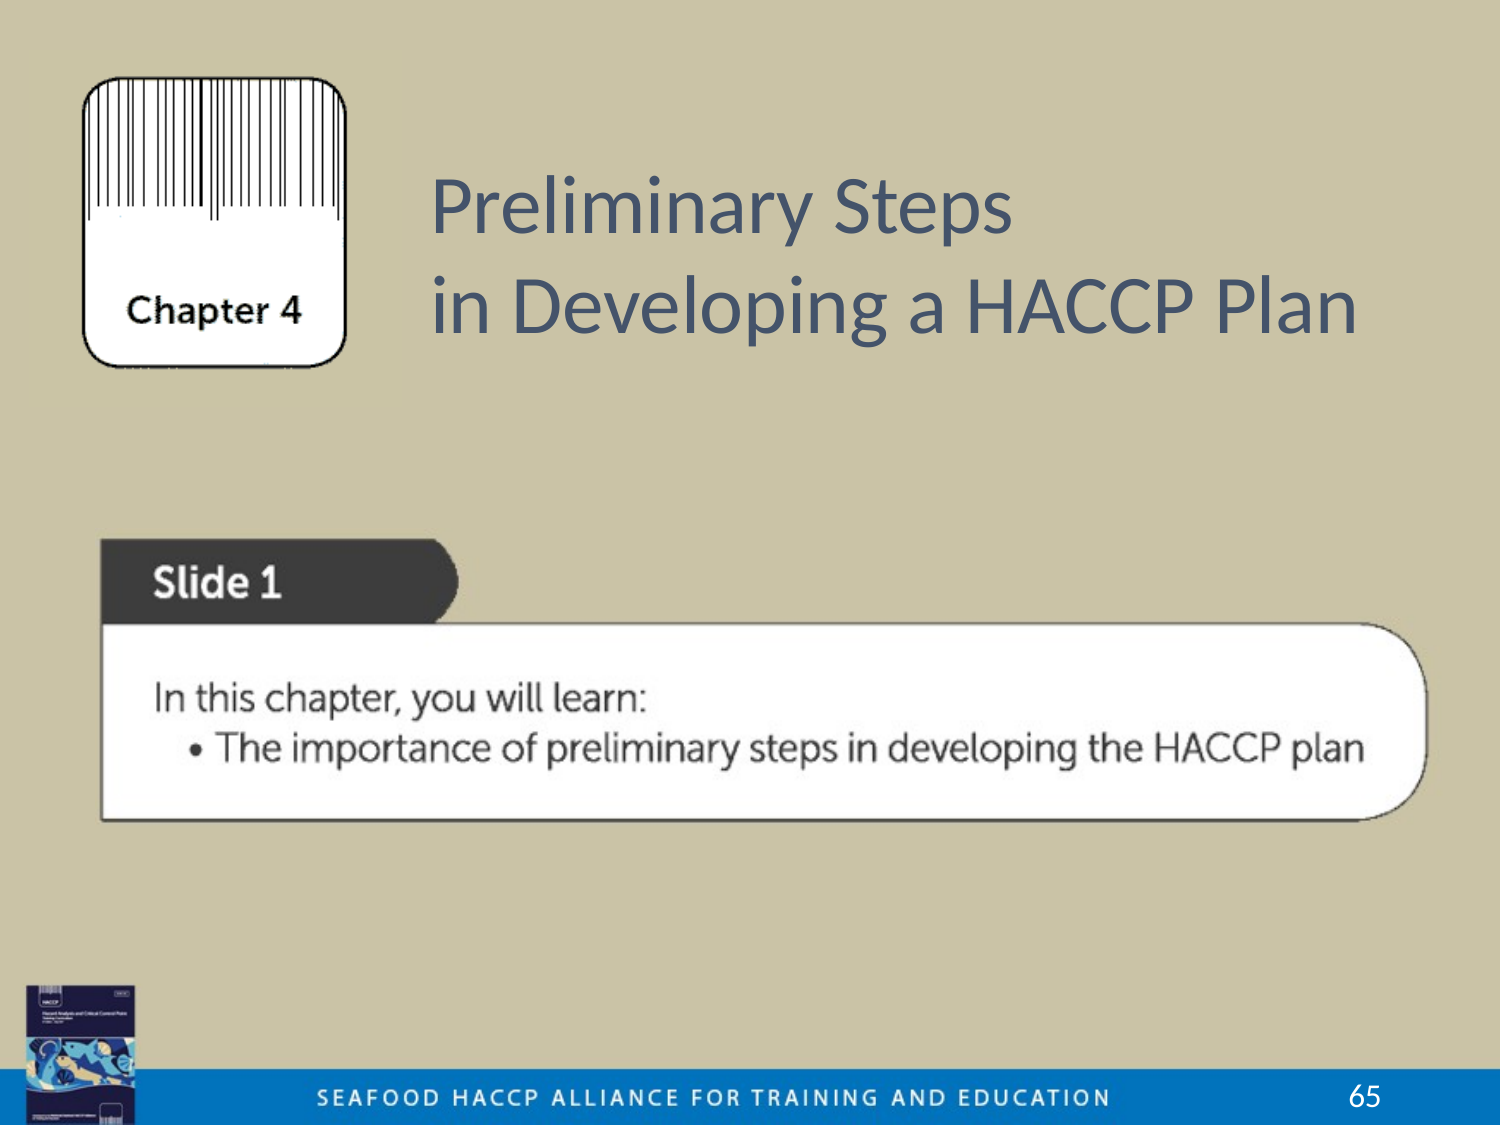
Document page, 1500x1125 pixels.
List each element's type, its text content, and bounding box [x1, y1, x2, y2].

title Preliminary Steps in Developing a HACCP Plan [428, 148, 1368, 351]
picture [0, 0, 1500, 1125]
slide_number 10 [1325, 1080, 1391, 1125]
